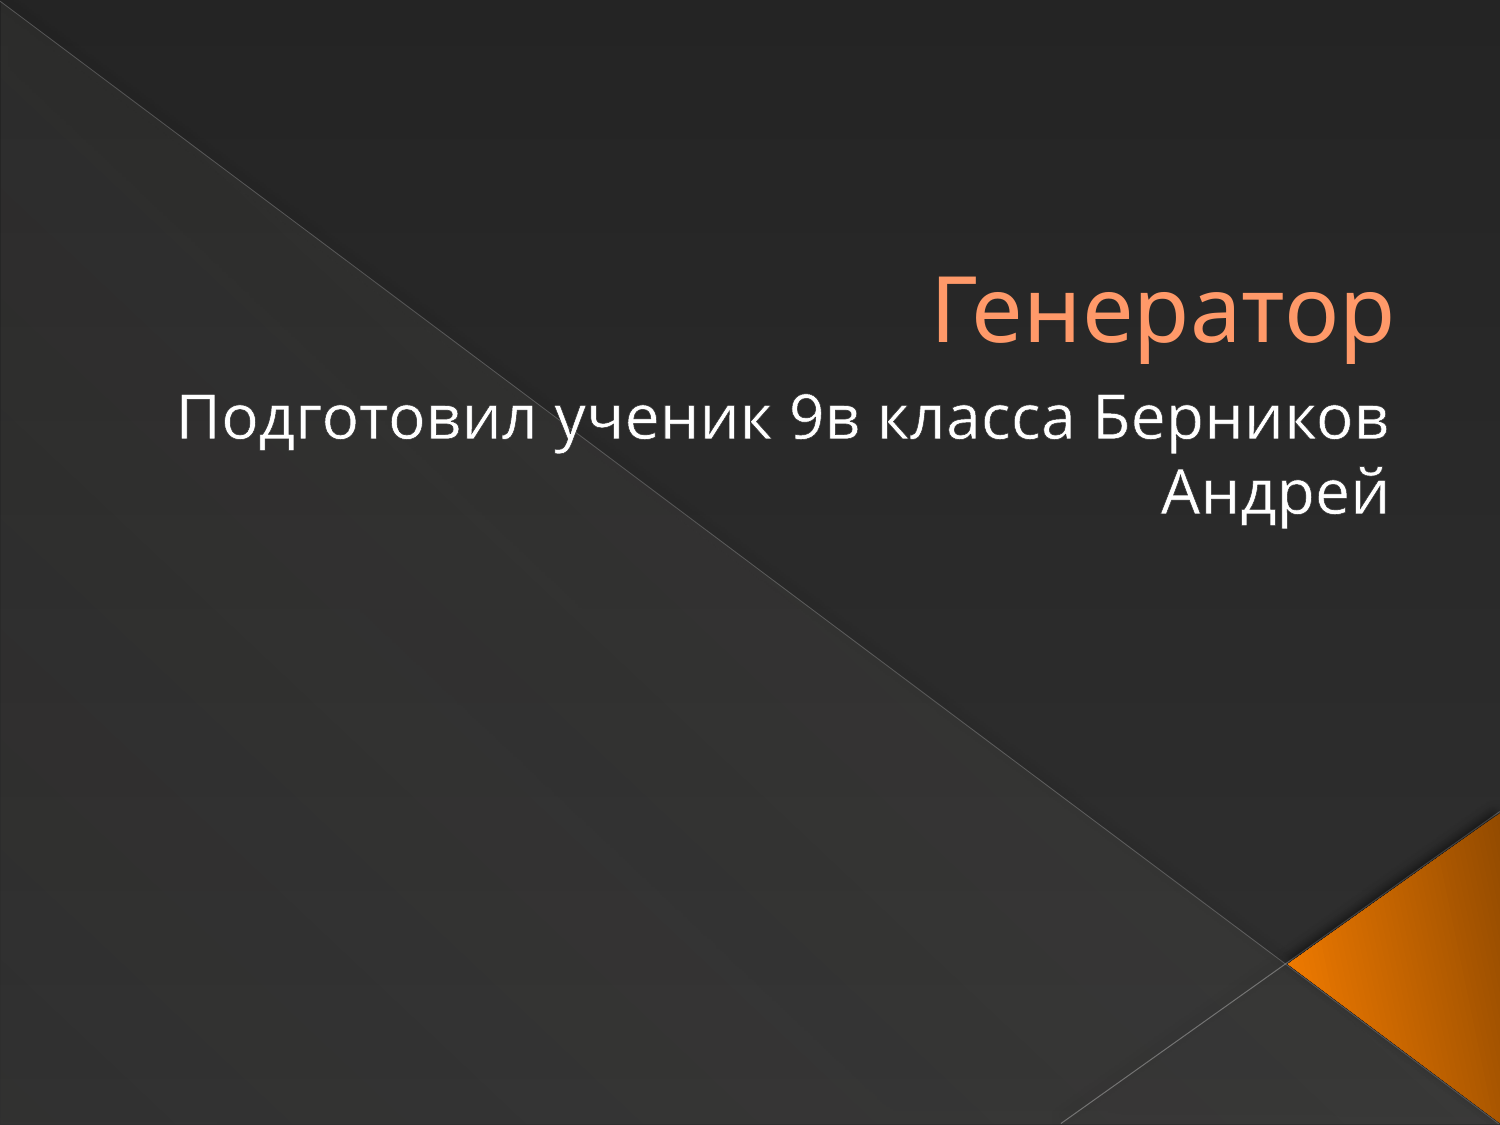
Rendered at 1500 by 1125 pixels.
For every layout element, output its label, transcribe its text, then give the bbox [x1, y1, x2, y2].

title Генератор [88, 127, 1412, 369]
subtitle Подготовил ученик 9в класса Берников Андрей [88, 369, 1412, 657]
